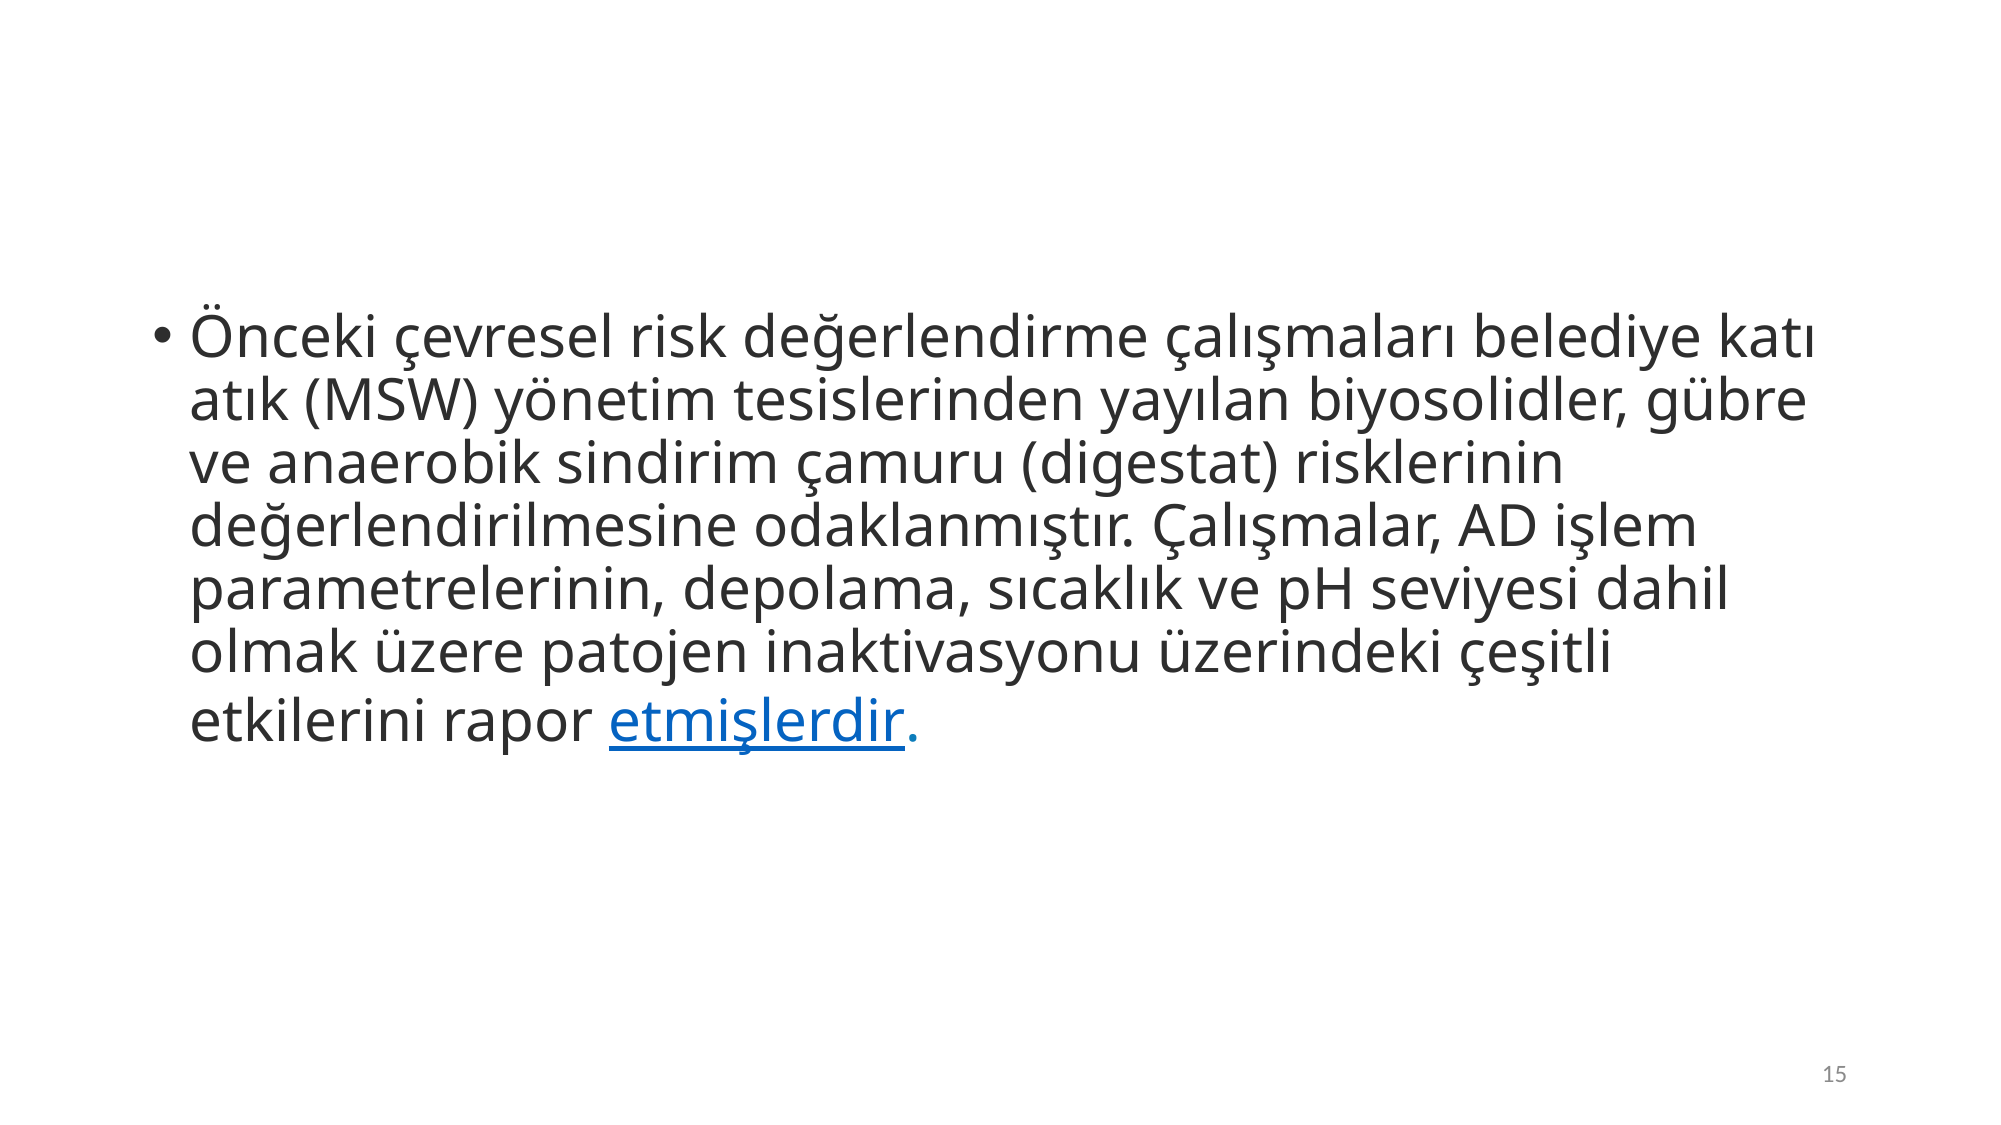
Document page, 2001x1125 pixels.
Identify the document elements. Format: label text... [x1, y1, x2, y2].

list Önceki çevresel risk değerlendirme çalışmaları belediye katı atık (MSW) yönetim tesislerinden yayılan biyosolidler, gübre ve anaerobik sindirim çamuru (digestat) risklerinin değerlendirilmesine odaklanmıştır. Çalışmalar, AD işlem parametrelerinin, depolama, sıcaklık ve pH seviyesi dahil olmak üzere patojen inaktivasyonu üzerindeki çeşitli etkilerini rapor etmişlerdir. [137, 299, 1863, 1014]
slide_number 15 [1412, 1042, 1863, 1103]
